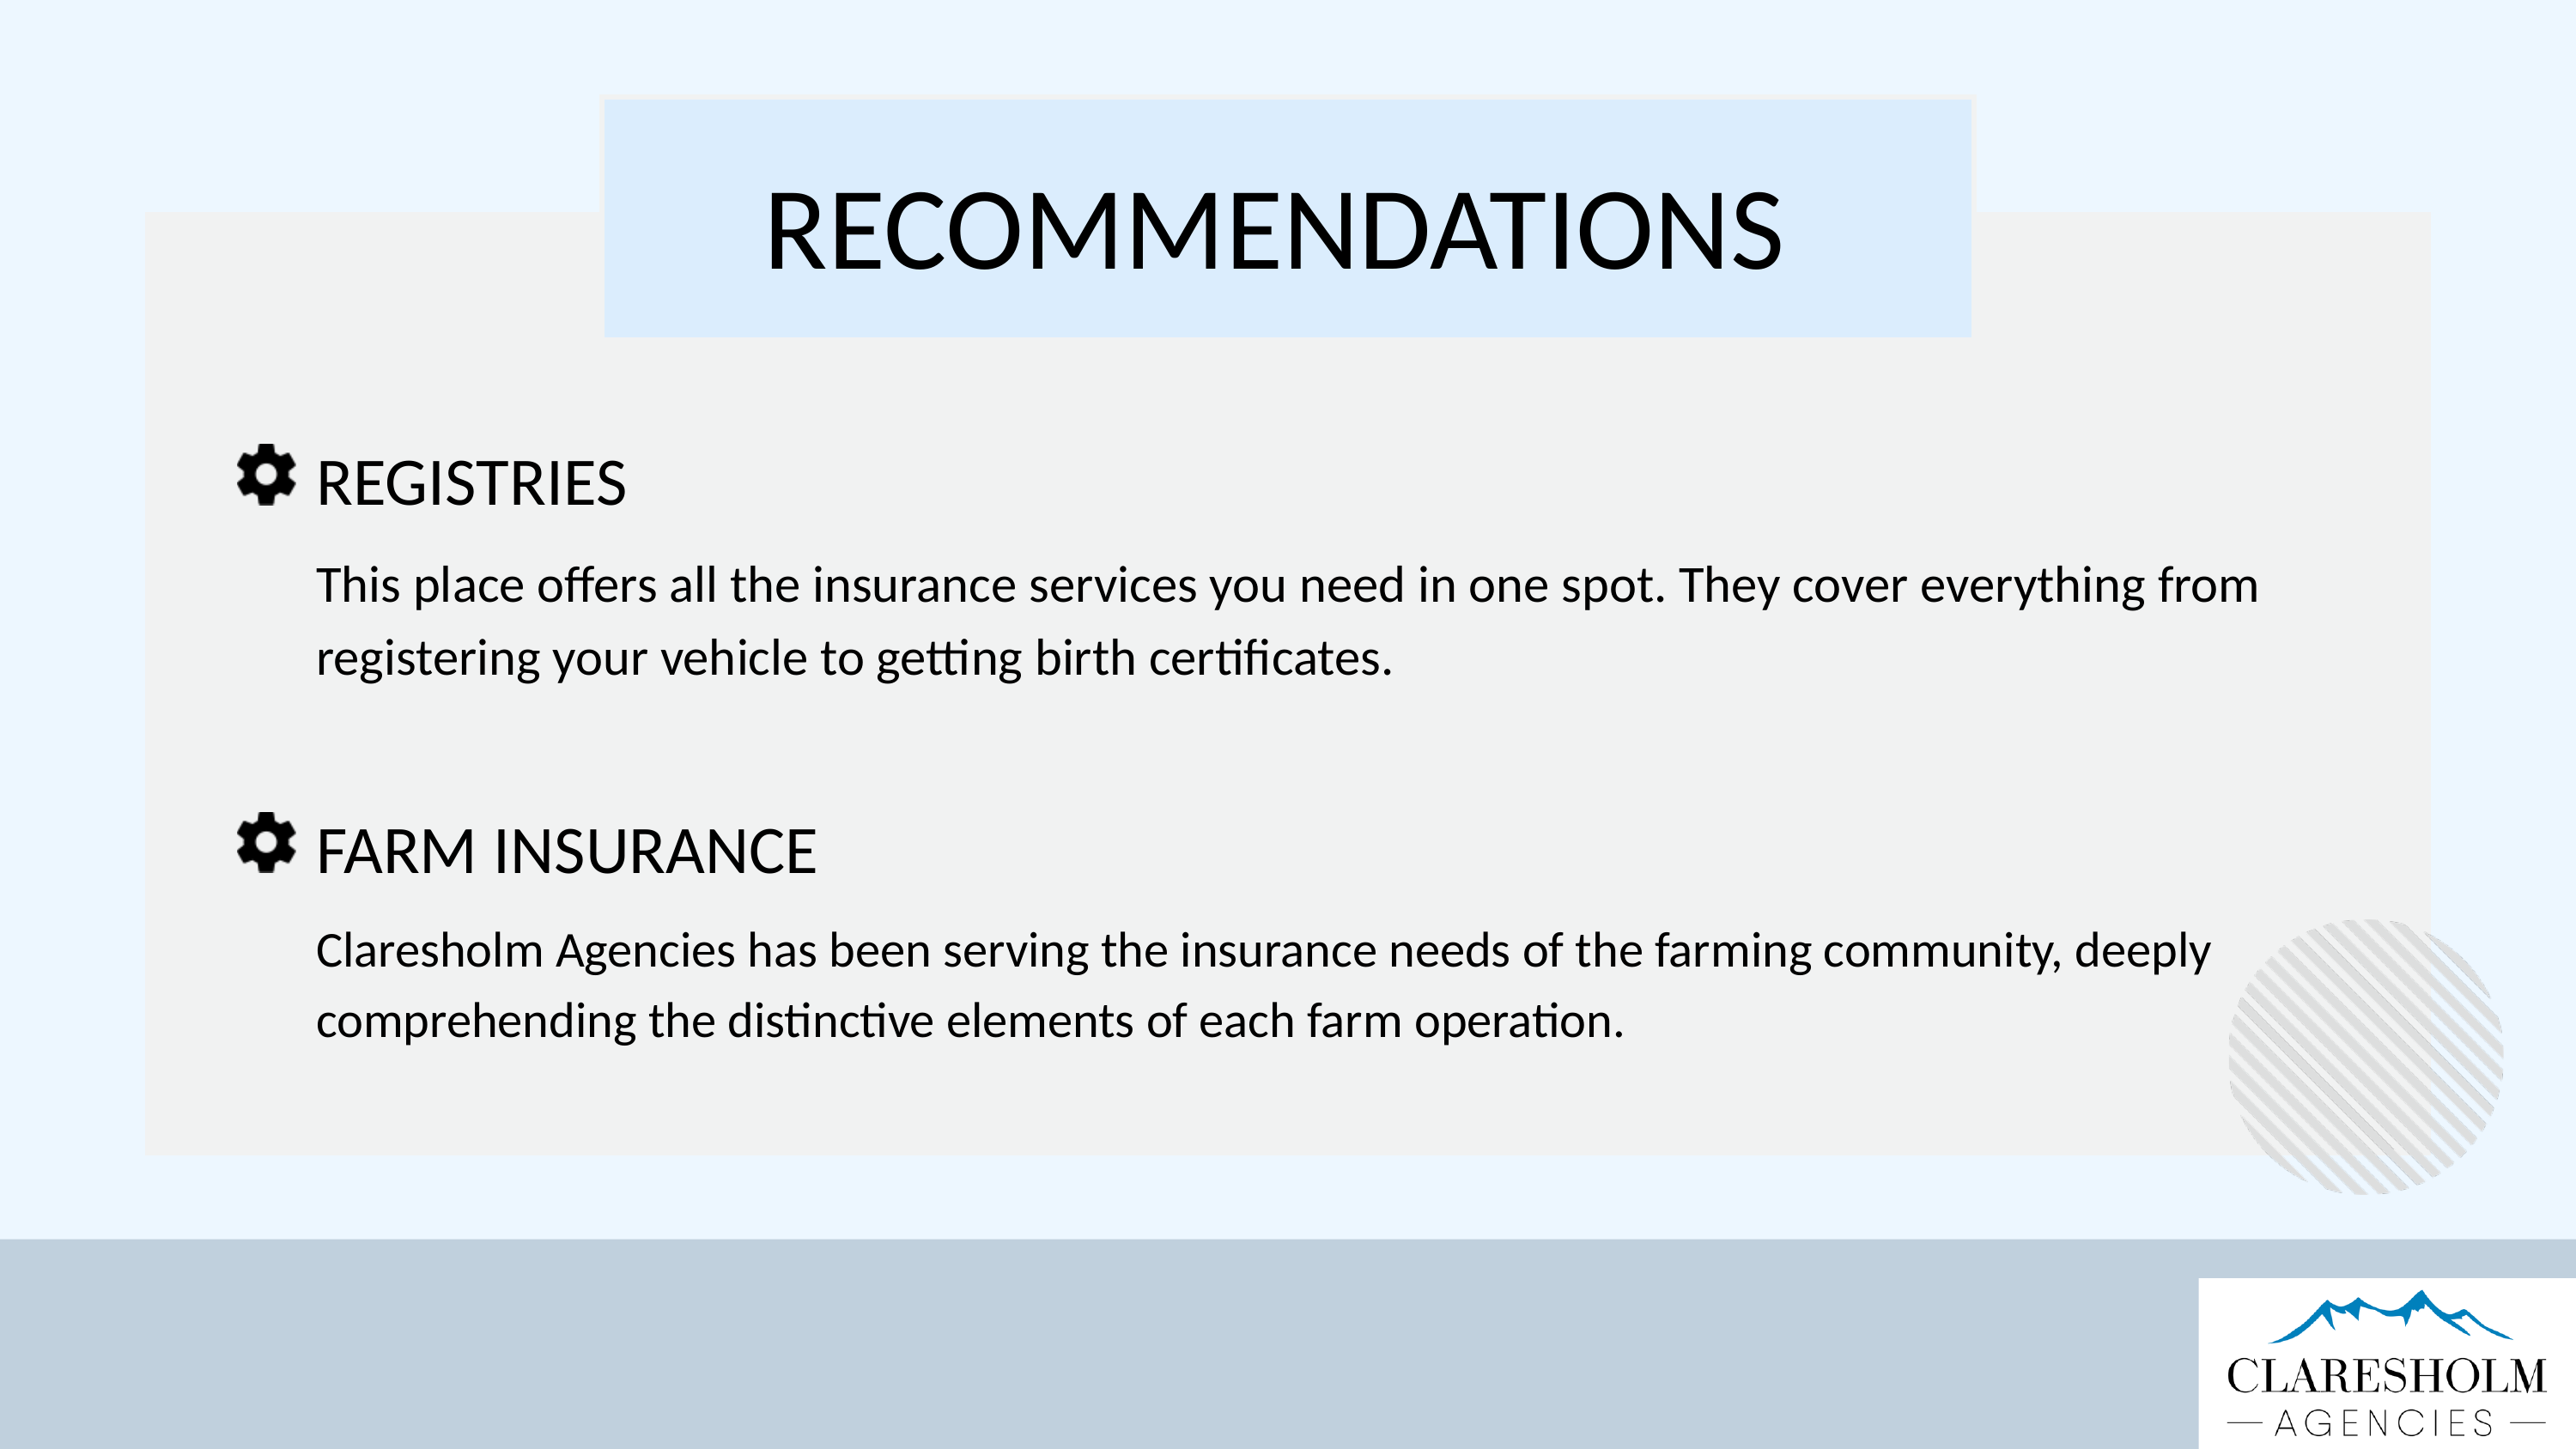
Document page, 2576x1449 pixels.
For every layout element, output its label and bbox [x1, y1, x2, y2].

text_box [601, 96, 1975, 341]
text_box [144, 211, 2432, 1156]
text_box [2228, 919, 2504, 1195]
text_box [0, 1239, 2576, 1449]
